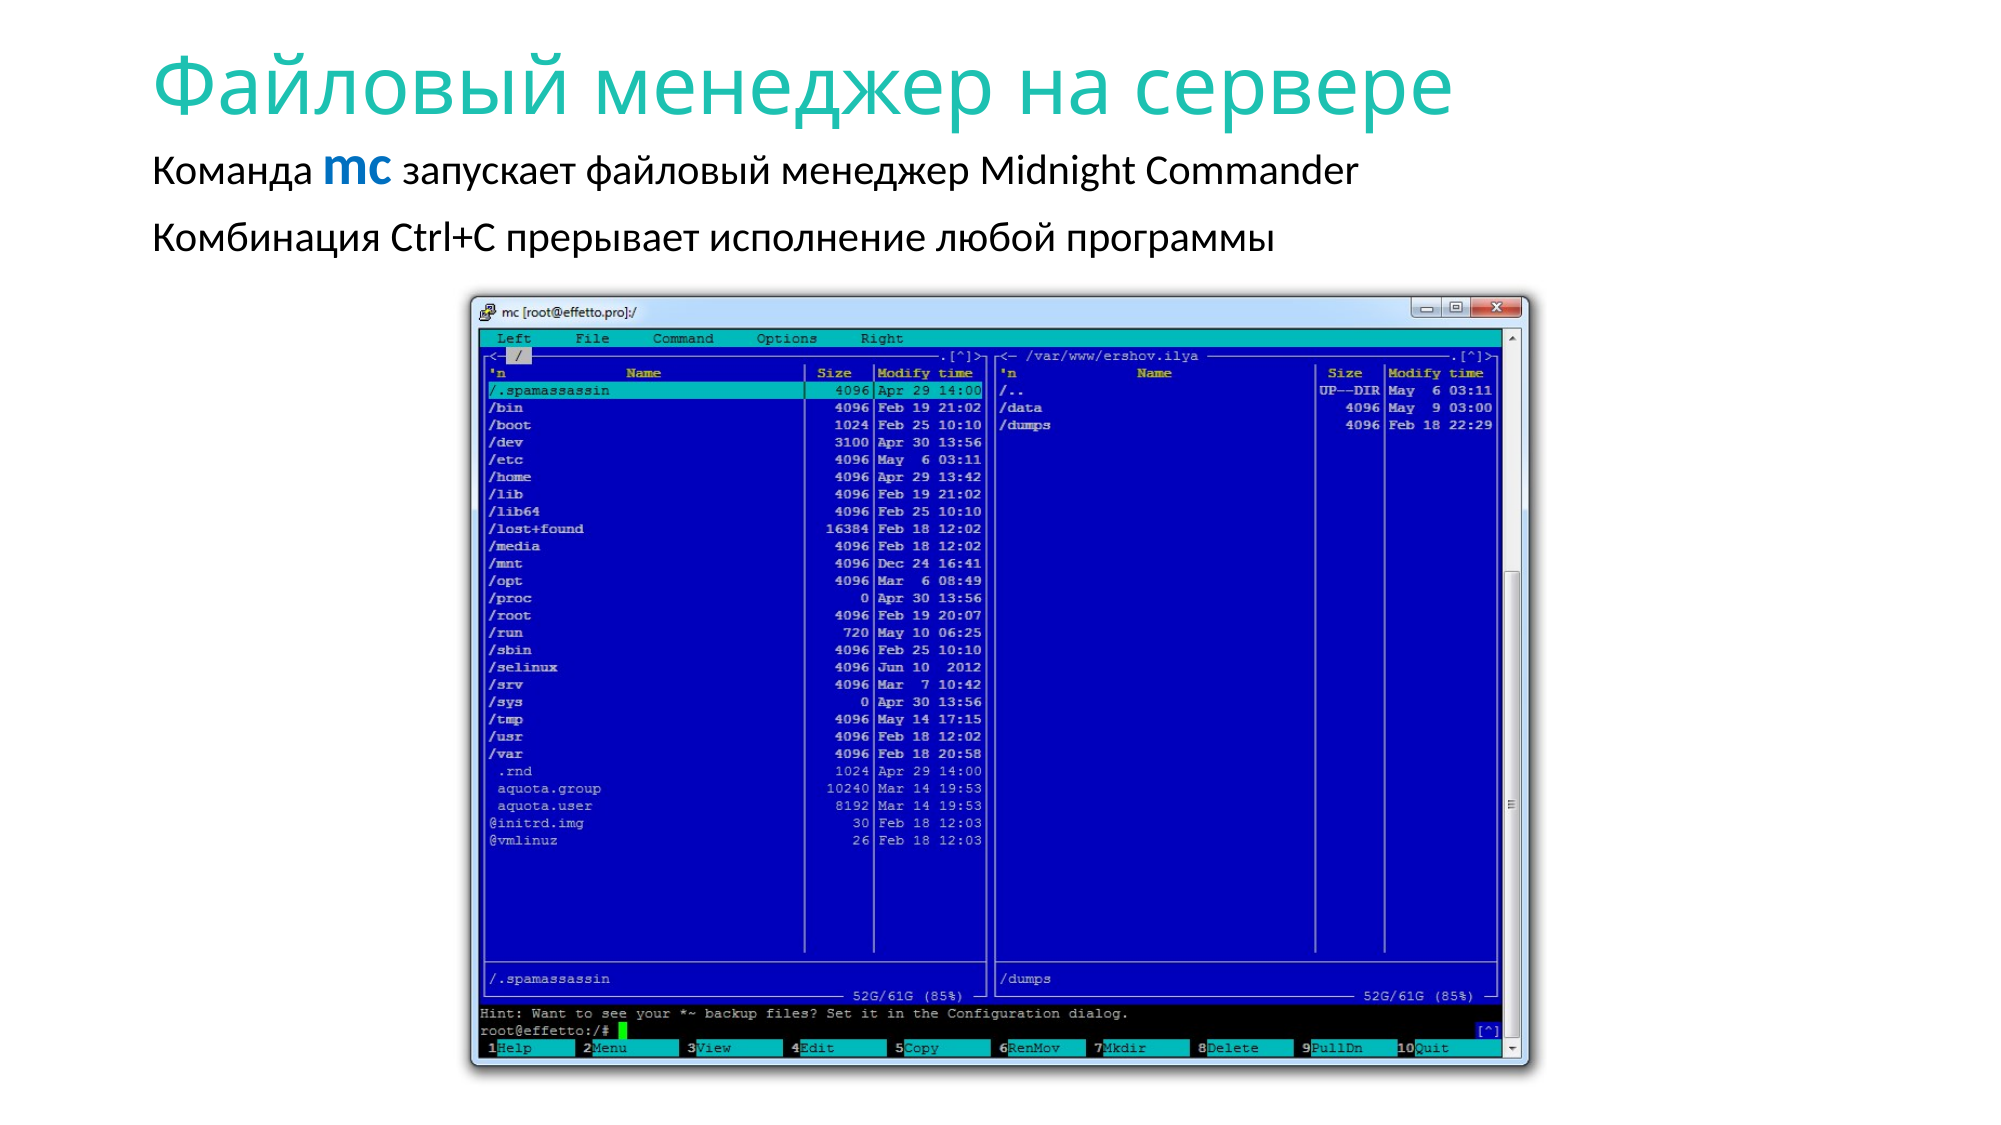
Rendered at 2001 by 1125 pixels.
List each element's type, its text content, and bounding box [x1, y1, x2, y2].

list Команда mc запускает файловый менеджер Midnight Commander Комбинация Ctrl+C прерывает исполнение любой программы [137, 128, 1942, 269]
picture [453, 280, 1547, 1090]
title Файловый менеджер на сервере [137, 36, 1863, 128]
